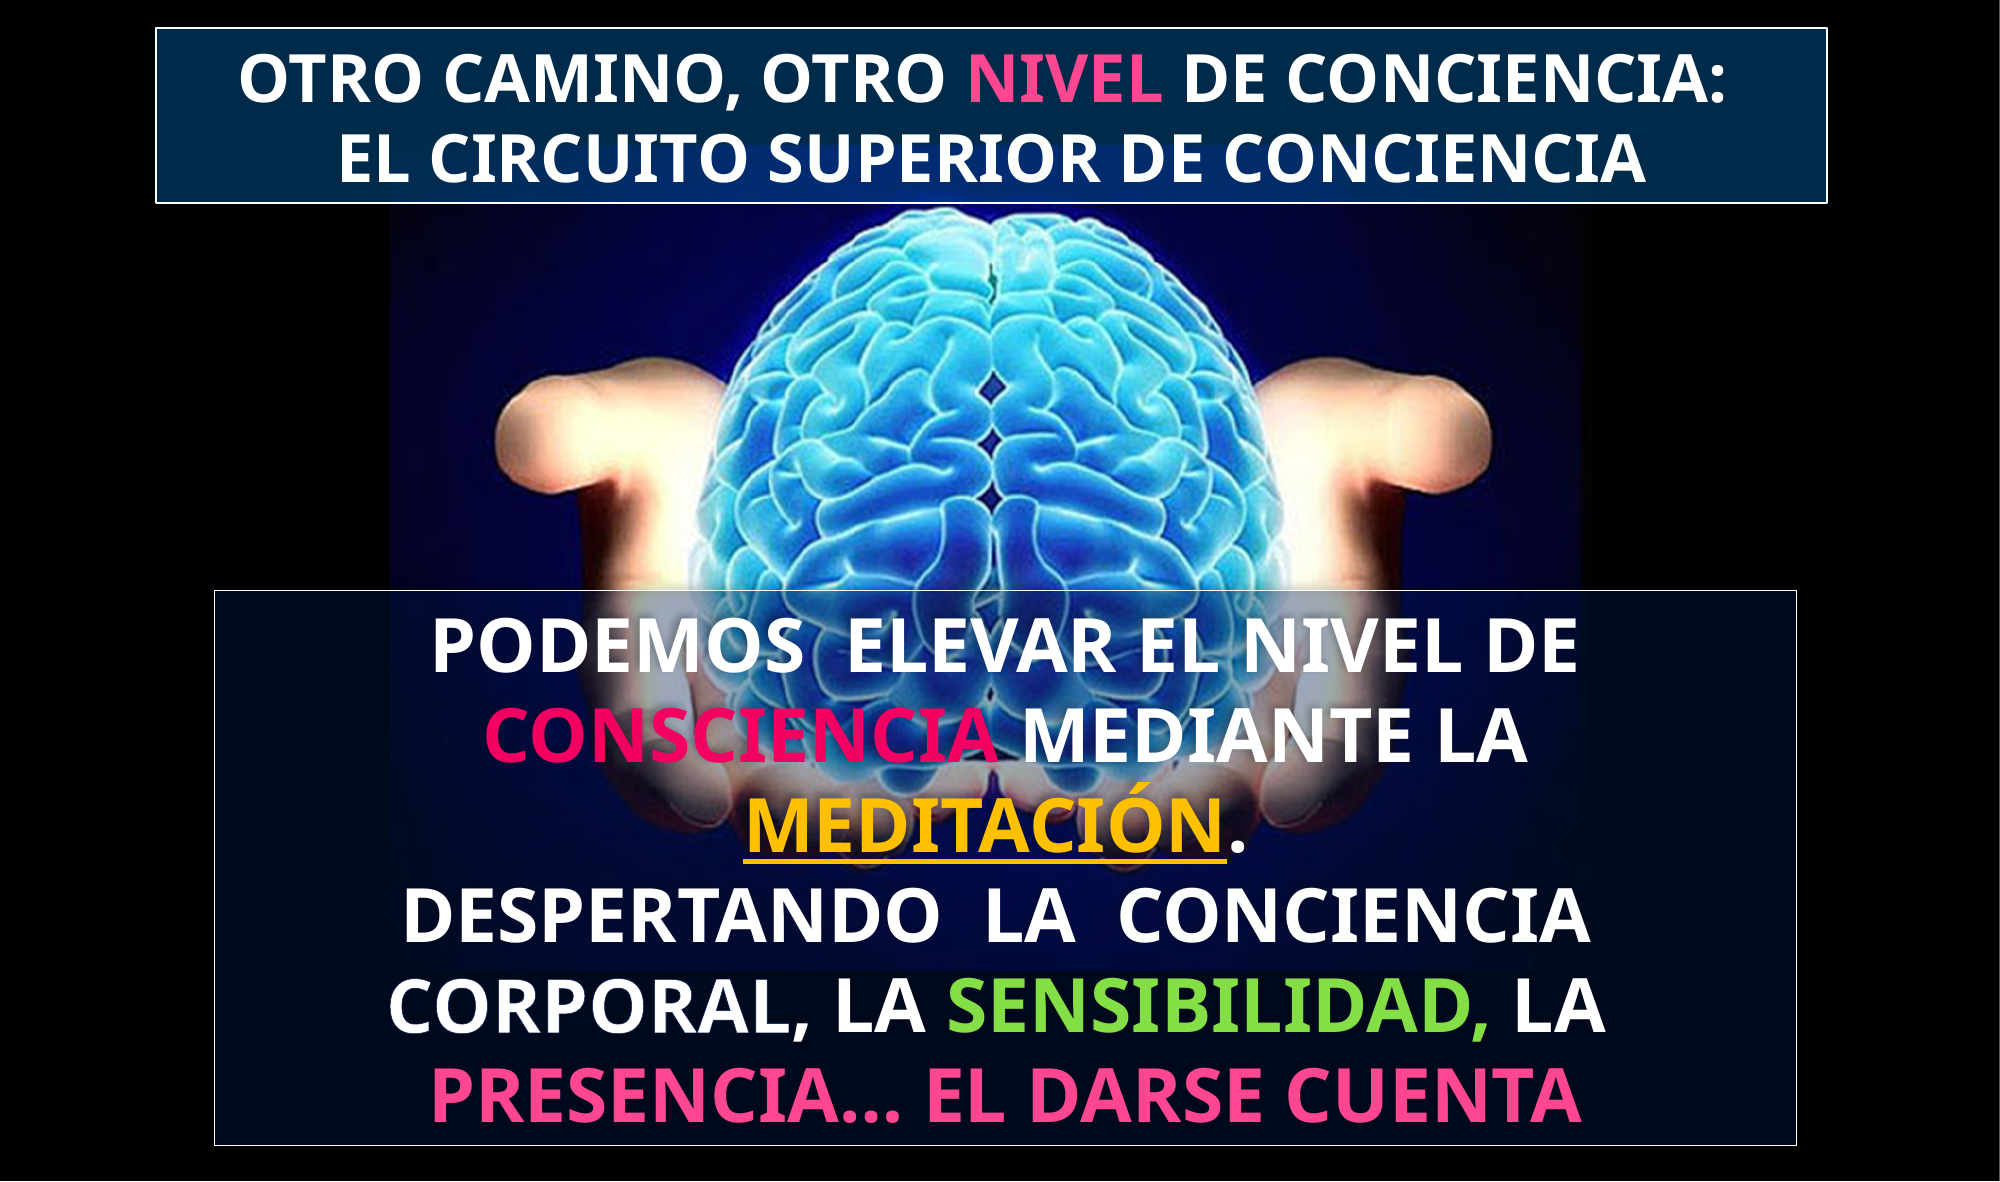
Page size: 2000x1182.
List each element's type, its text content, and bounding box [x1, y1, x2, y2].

text_box OTRO CAMINO, OTRO NIVEL DE CONCIENCIA: EL CIRCUITO SUPERIOR DE CONCIENCIA [156, 28, 1827, 203]
text_box PODEMOS ELEVAR EL NIVEL DE CONSCIENCIA MEDIANTE LA MEDITACIÓN. DESPERTANDO LA CONCIENCIA CORPORAL, LA SENSIBILIDAD, LA PRESENCIA… EL DARSE CUENTA [214, 590, 1797, 1146]
picture [390, 145, 1593, 972]
